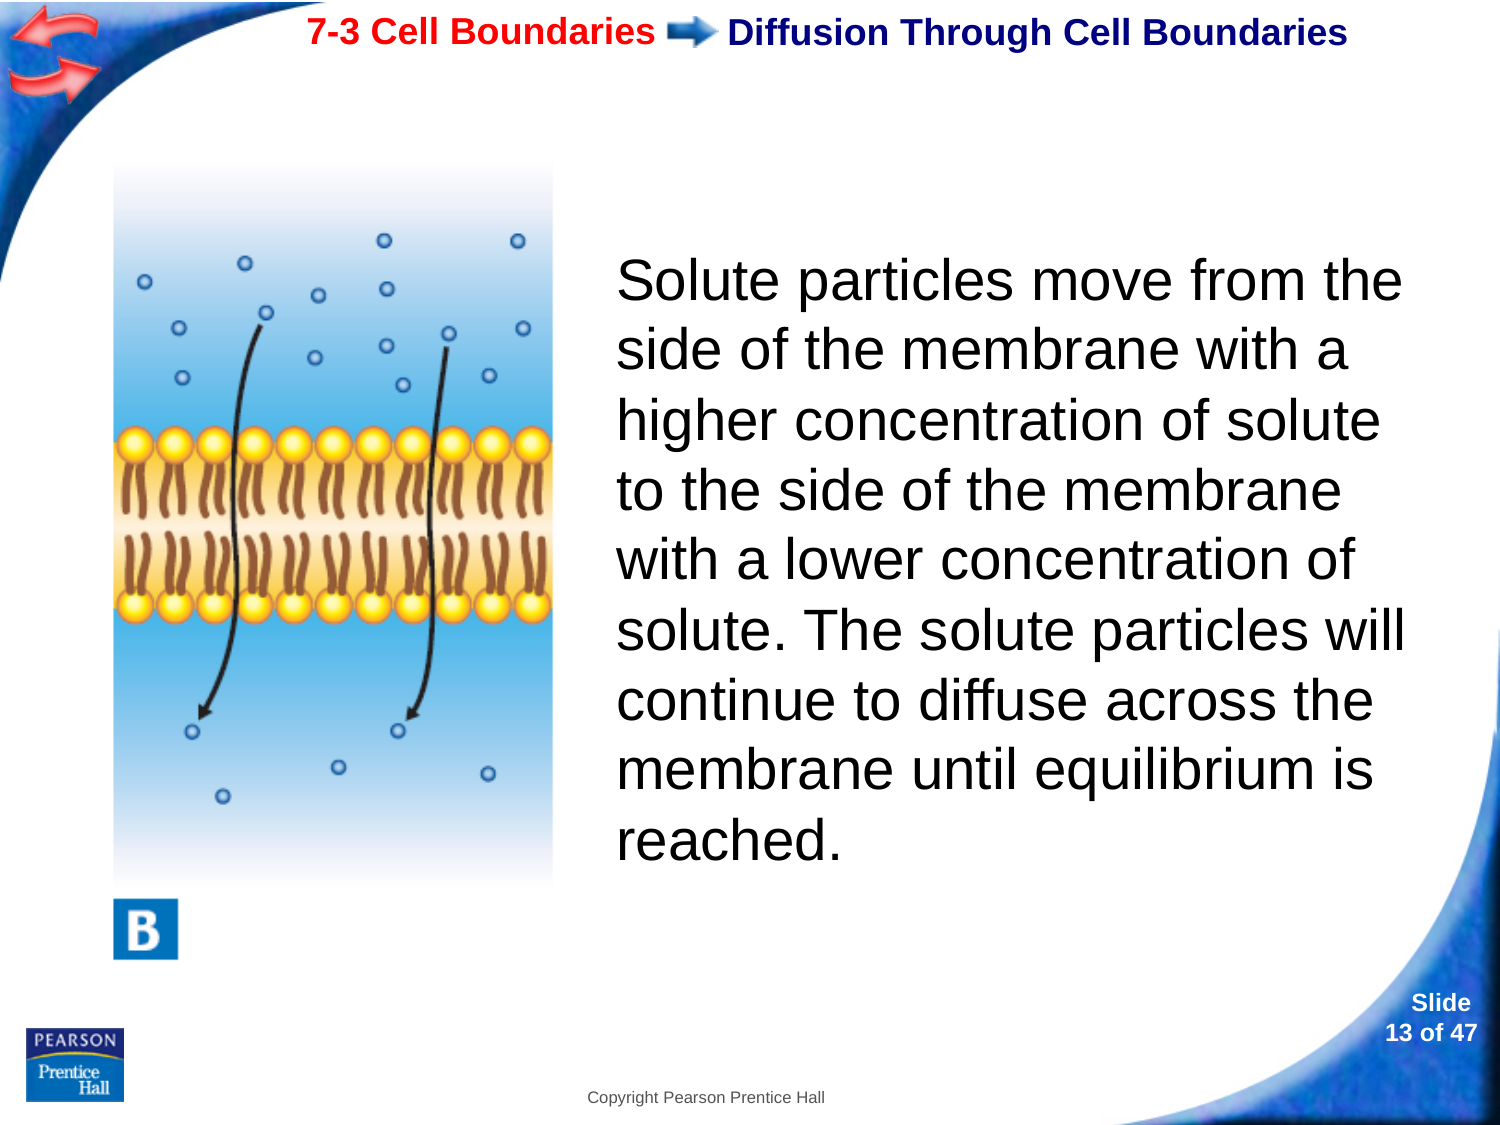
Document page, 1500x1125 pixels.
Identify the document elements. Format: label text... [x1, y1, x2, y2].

picture [0, 0, 1500, 1125]
title Diffusion Through Cell Boundaries [712, 0, 1381, 75]
text_box Solute particles move from the side of the membrane with a higher concentration of solute to the side of the membrane with a lower concentration of solute. The solute particles will continue to diffuse across the membrane until equilibrium is reached. [601, 234, 1455, 879]
footer Copyright Pearson Prentice Hall [468, 1078, 945, 1105]
